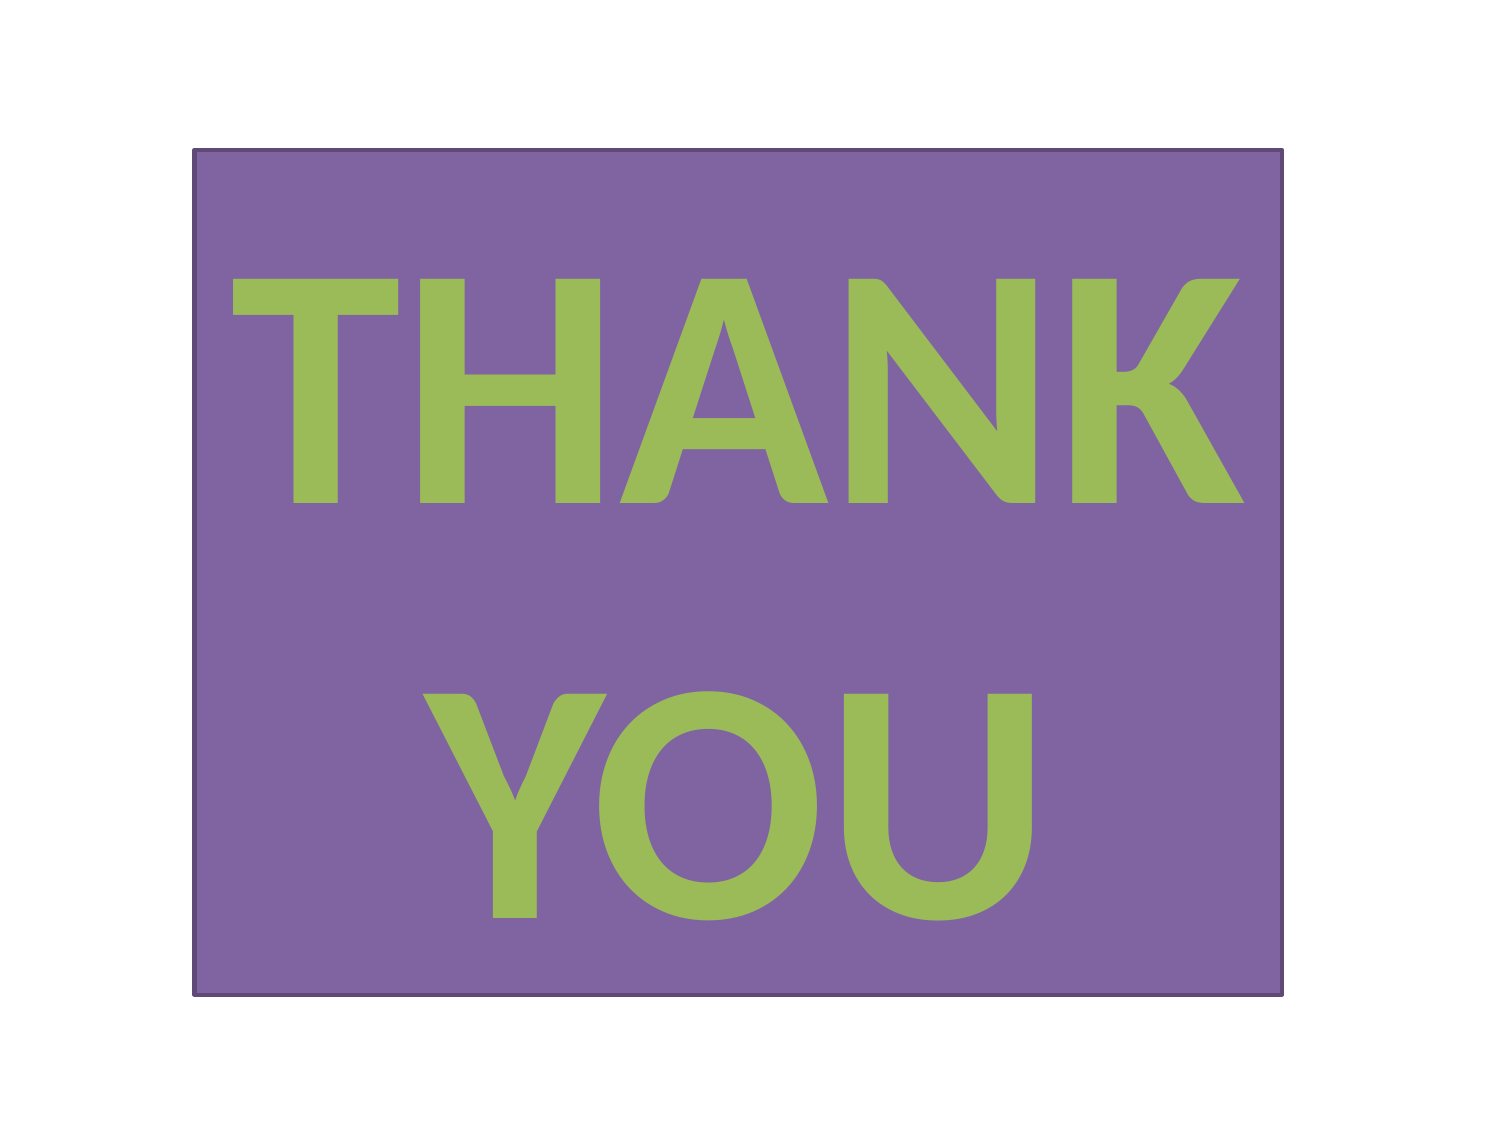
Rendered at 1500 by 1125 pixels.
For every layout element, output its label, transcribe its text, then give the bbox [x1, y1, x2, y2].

text_box THANK YOU [192, 148, 1284, 997]
